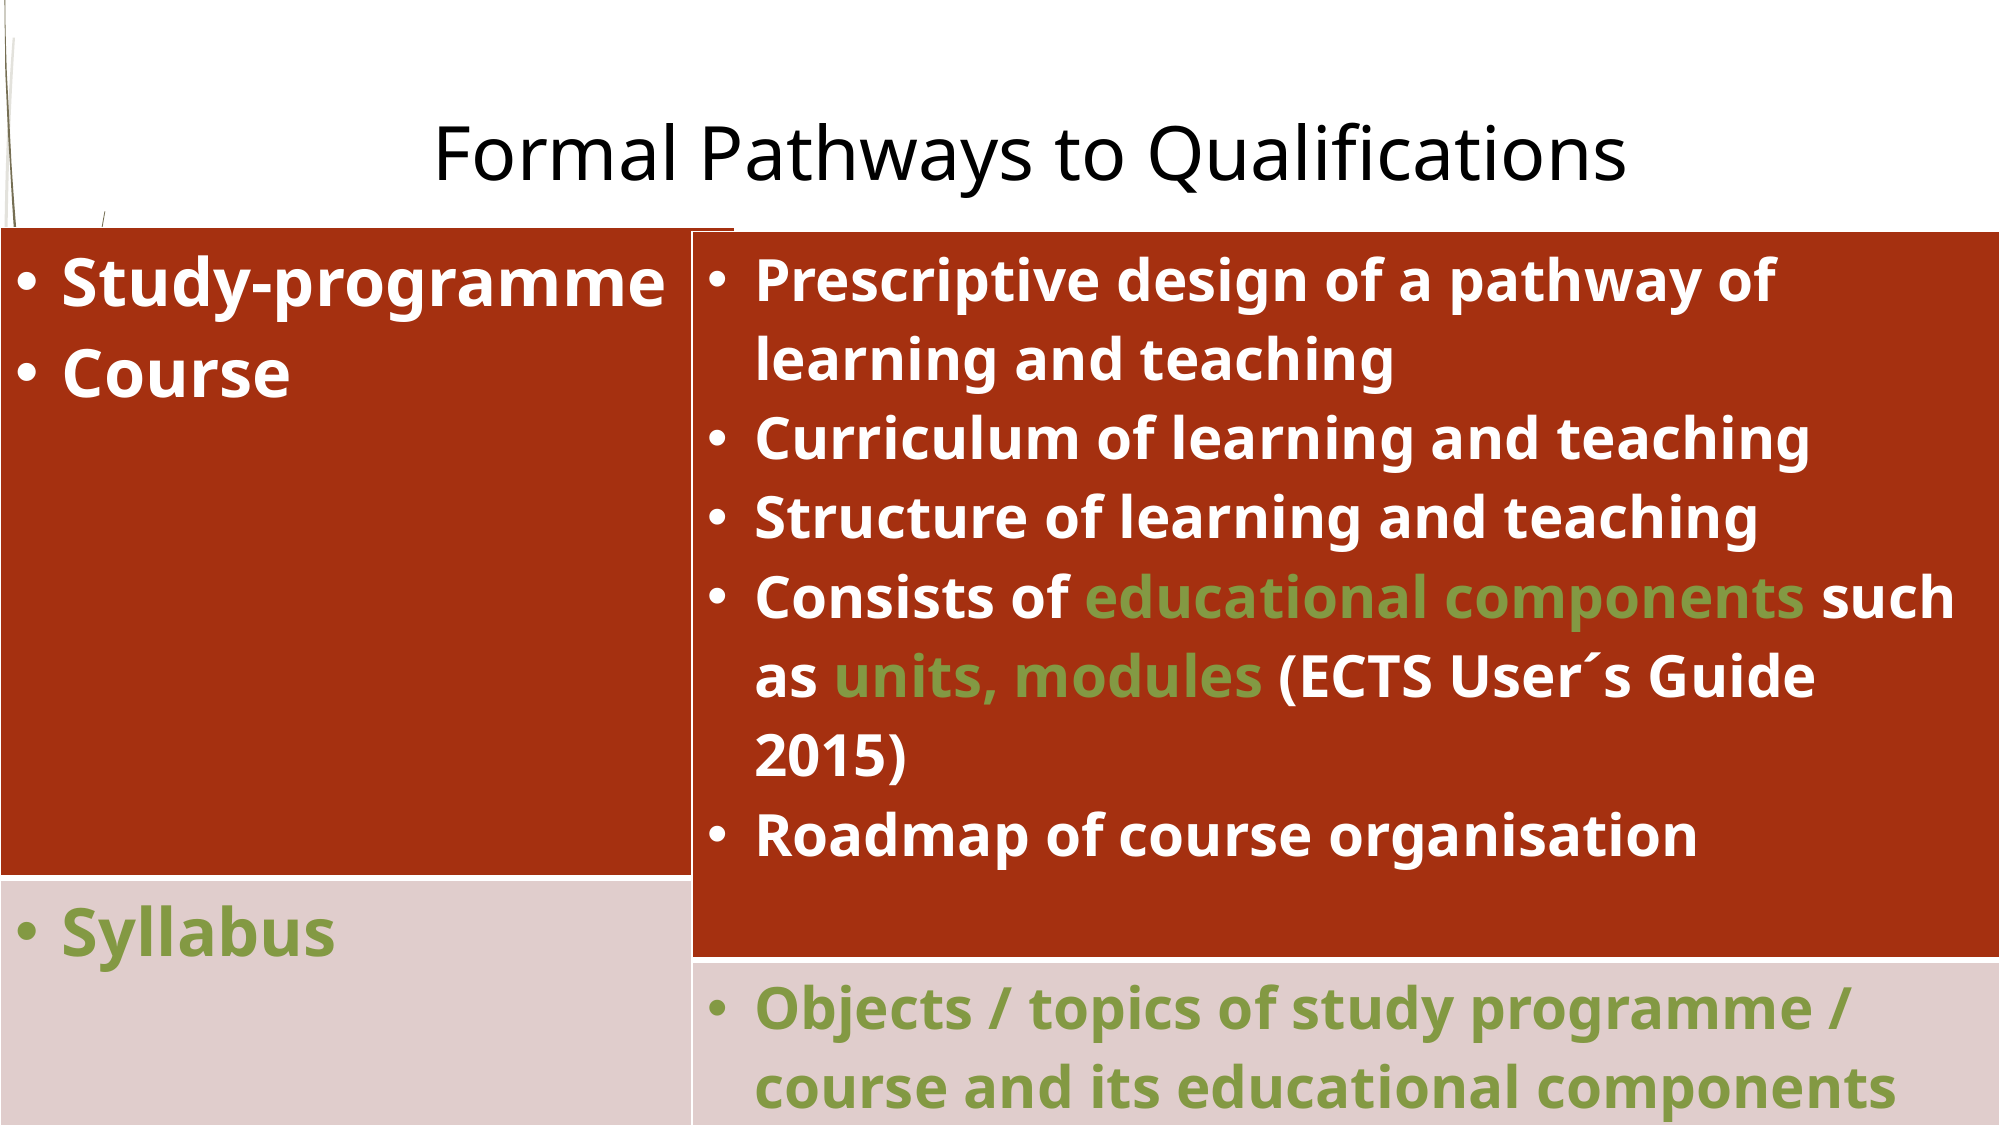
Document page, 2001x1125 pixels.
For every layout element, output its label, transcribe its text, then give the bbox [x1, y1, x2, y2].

table_cell Syllabus [1, 881, 691, 1125]
table_header Prescriptive design of a pathway of learning and teaching Curriculum of learning and teaching Structure of learning and teaching Consists of educational components such as units, modules (ECTS User´s Guide 2015) Roadmap of course organisation [693, 232, 1999, 957]
title Formal Pathways to Qualifications [417, 98, 1880, 231]
table_header Study-programme Course [1, 228, 734, 875]
table_cell Objects / topics of study programme / course and its educational components Subjects of course/s Learning outcomes [693, 963, 1999, 1125]
